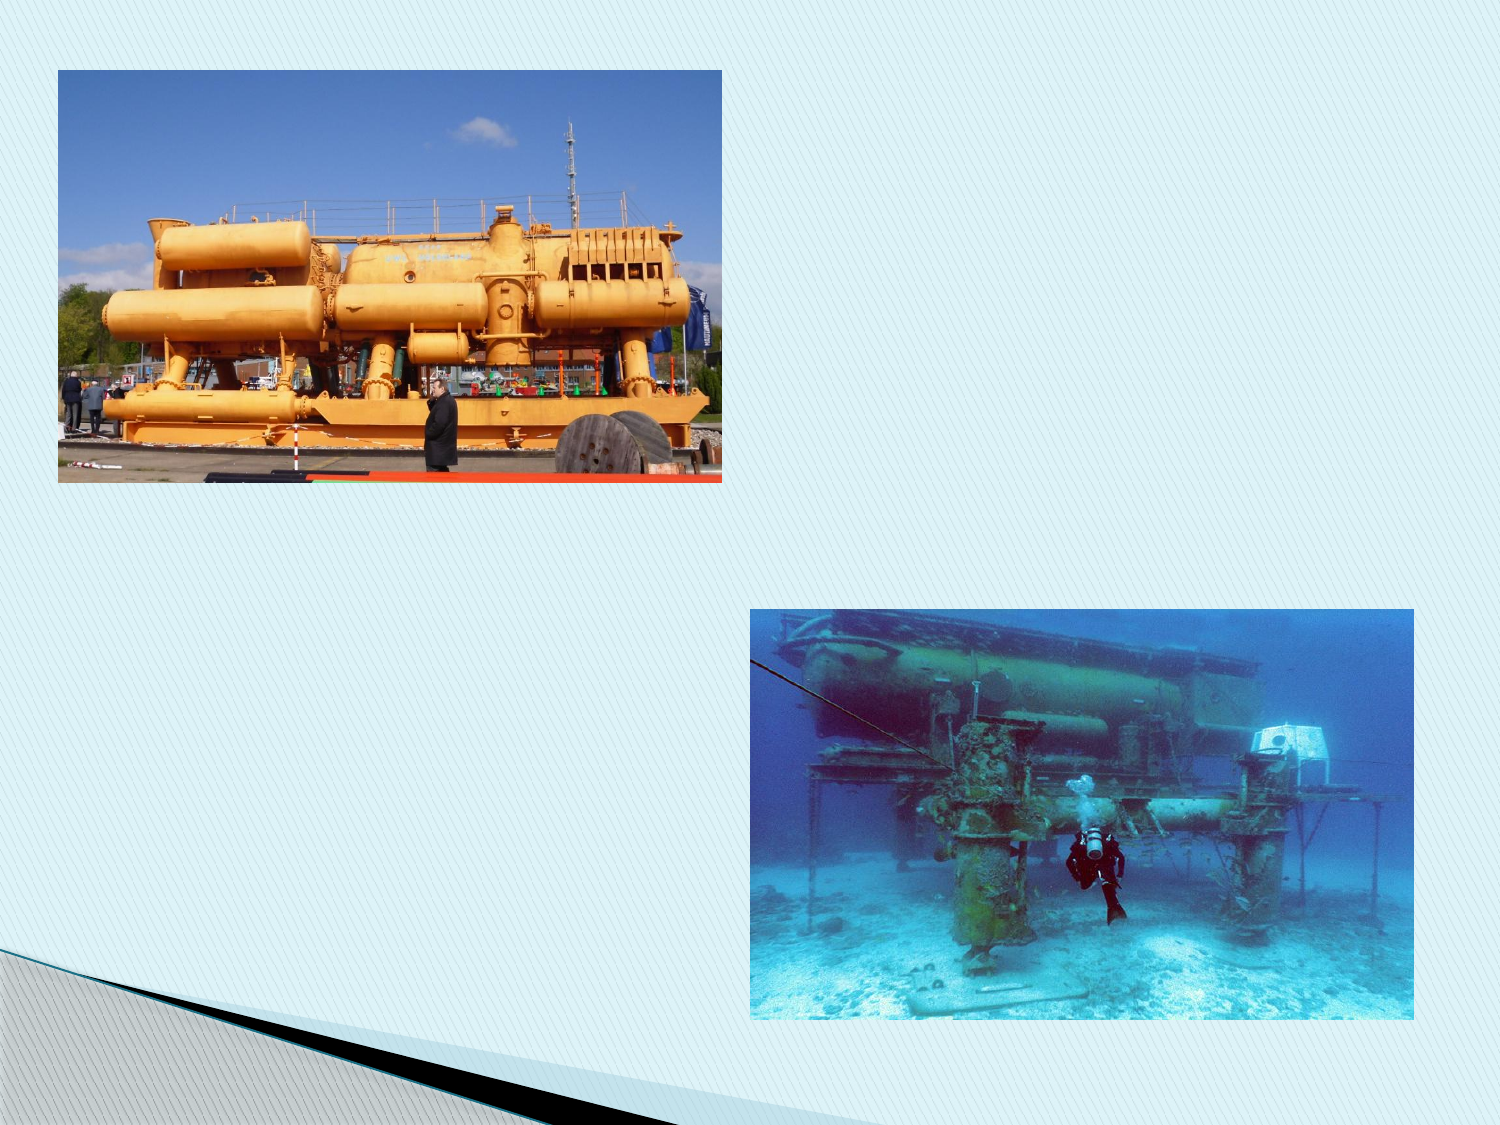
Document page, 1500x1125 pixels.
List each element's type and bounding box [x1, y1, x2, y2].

list [749, 609, 1414, 1020]
list [58, 70, 722, 483]
